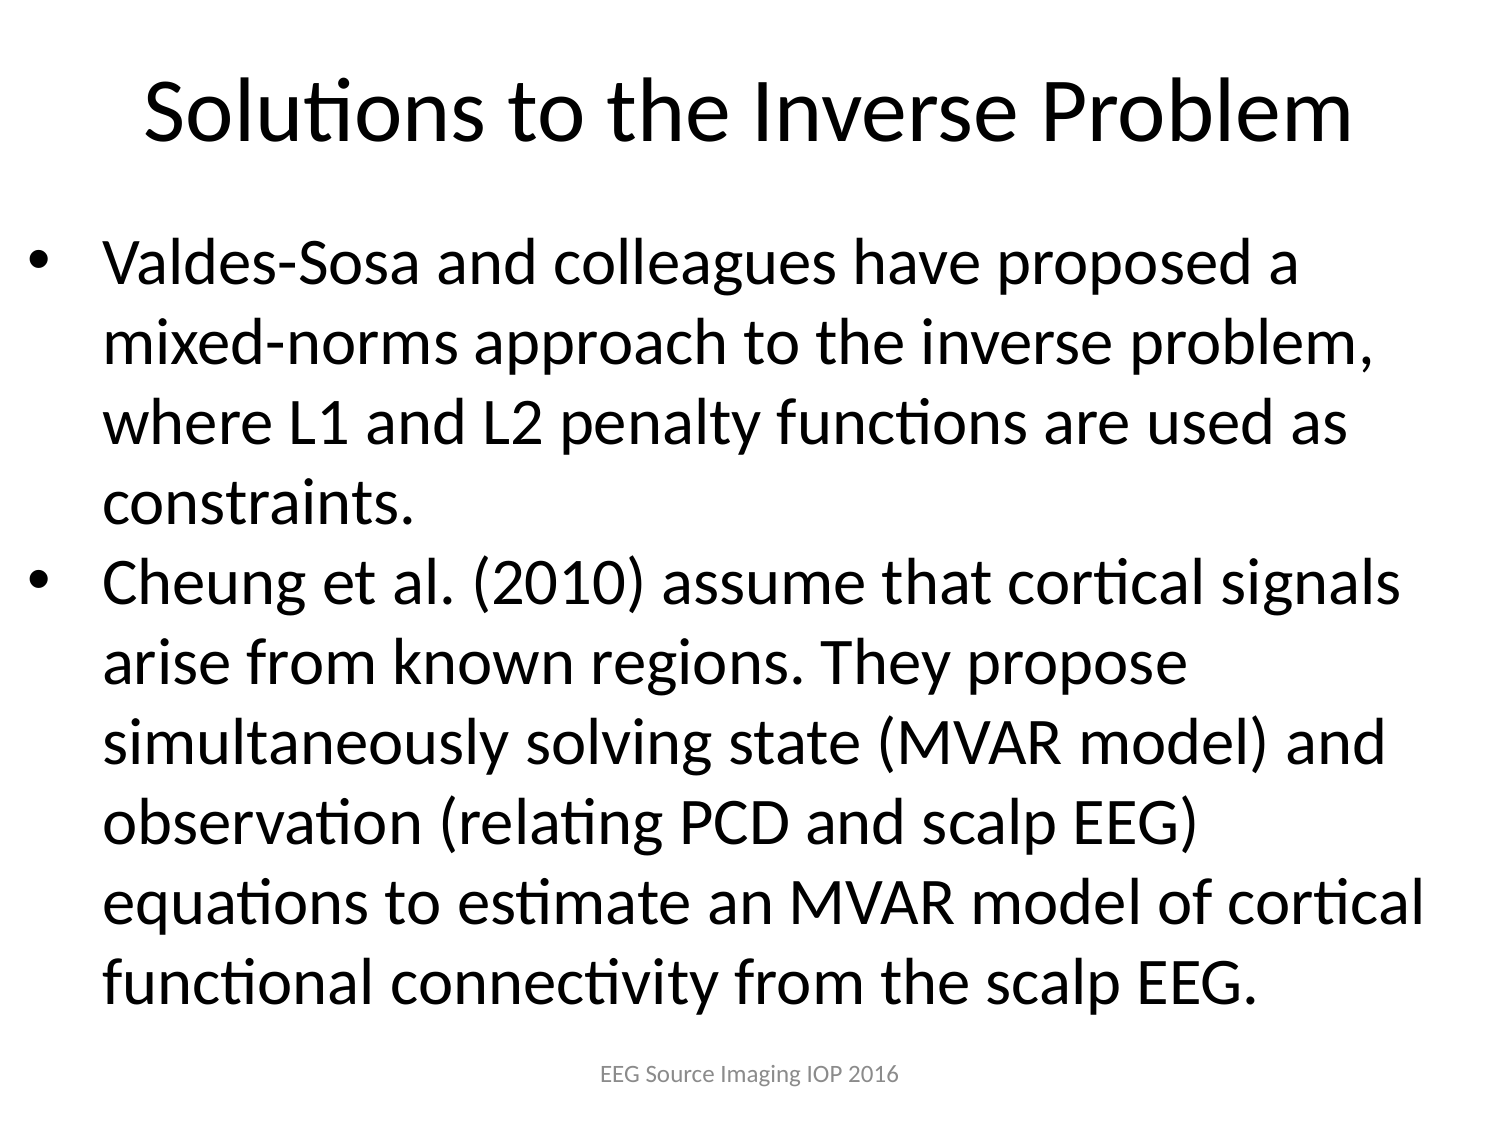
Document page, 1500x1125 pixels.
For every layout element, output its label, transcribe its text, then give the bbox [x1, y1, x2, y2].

text_box Valdes-Sosa and colleagues have proposed a mixed-norms approach to the inverse problem, where L1 and L2 penalty functions are used as constraints. Cheung et al. (2010) assume that cortical signals arise from known regions. They propose simultaneously solving state (MVAR model) and observation (relating PCD and scalp EEG) equations to estimate an MVAR model of cortical functional connectivity from the scalp EEG. [12, 210, 1488, 1026]
title Solutions to the Inverse Problem [75, 11, 1425, 199]
footer EEG Source Imaging IOP 2016 [512, 1042, 988, 1103]
